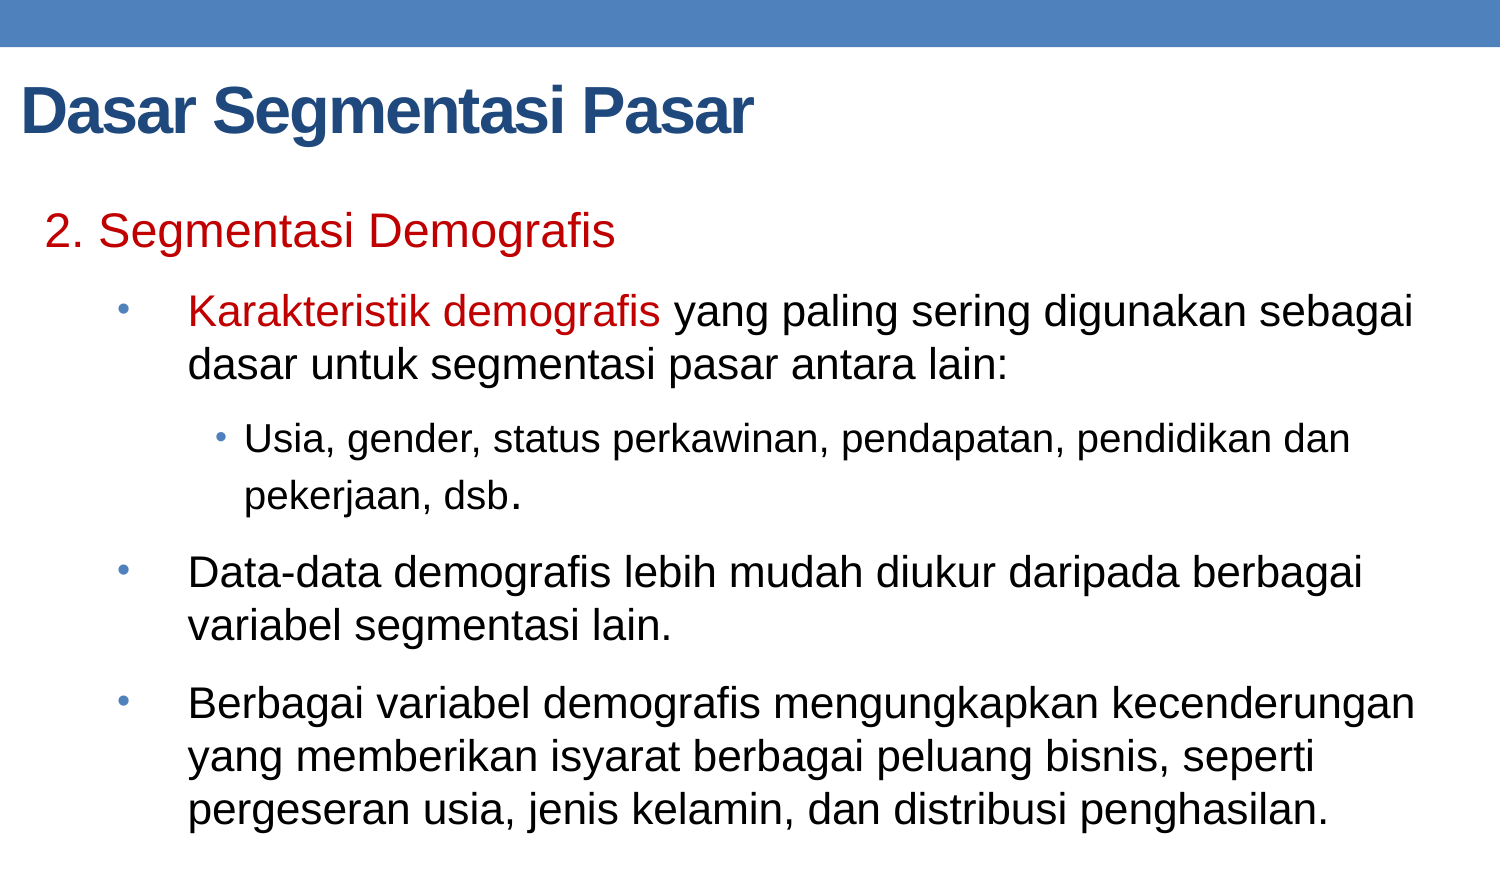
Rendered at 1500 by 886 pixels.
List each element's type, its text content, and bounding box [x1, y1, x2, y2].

list 2. Segmentasi Demografis Karakteristik demografis yang paling sering digunakan sebagai dasar untuk segmentasi pasar antara lain: Usia, gender, status perkawinan, pendapatan, pendidikan dan pekerjaan, dsb. Data-data demografis lebih mudah diukur daripada berbagai variabel segmentasi lain. Berbagai variabel demografis mengungkapkan kecenderungan yang memberikan isyarat berbagai peluang bisnis, seperti pergeseran usia, jenis kelamin, dan distribusi penghasilan. [29, 191, 1459, 886]
text_box Dasar Segmentasi Pasar [5, 42, 1356, 171]
